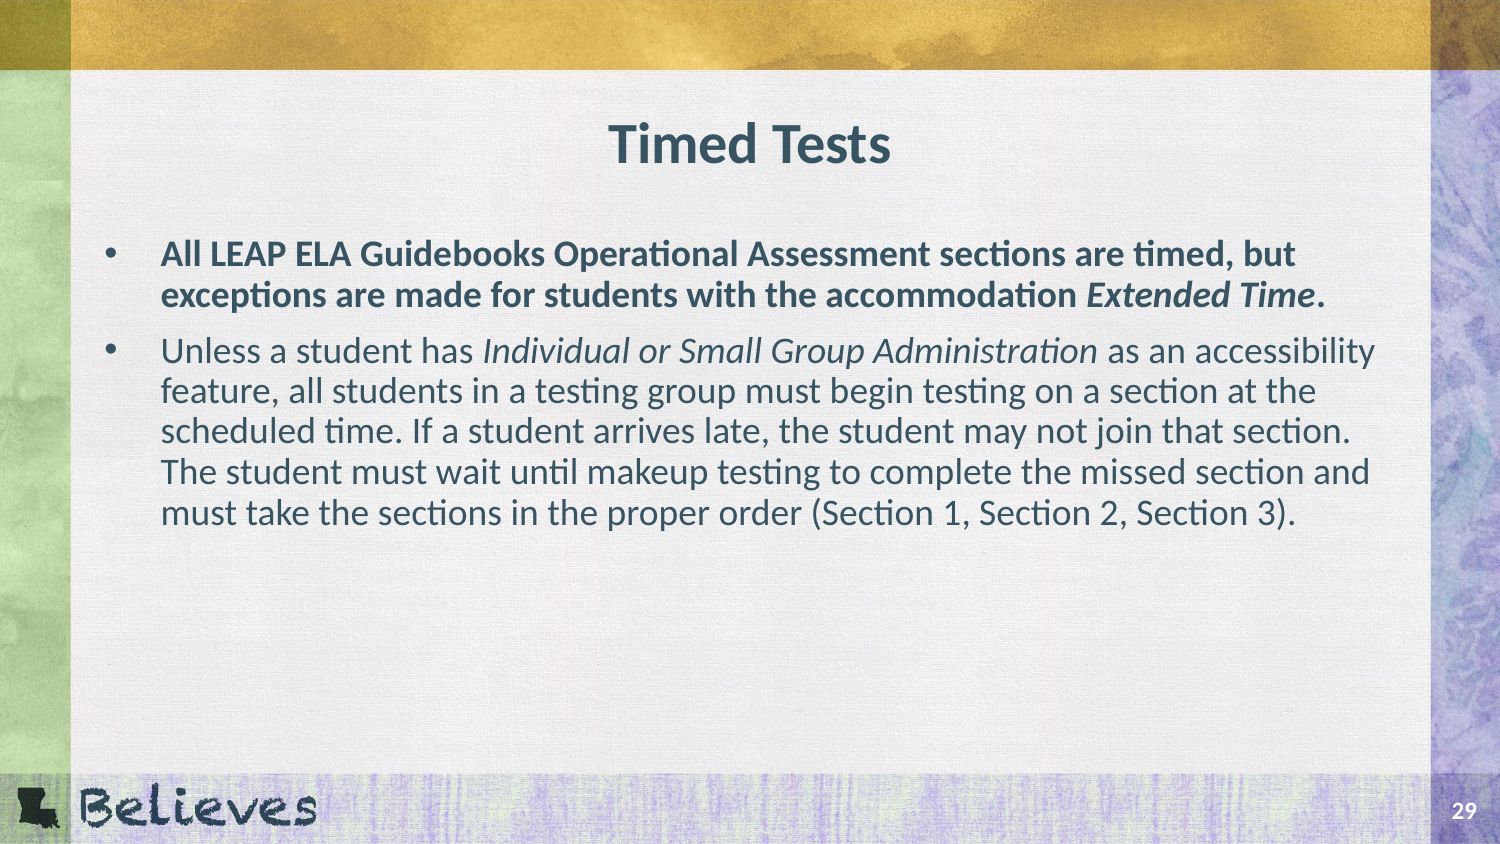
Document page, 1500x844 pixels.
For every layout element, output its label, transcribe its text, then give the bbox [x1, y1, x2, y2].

title Timed Tests [70, 69, 1430, 219]
list All LEAP ELA Guidebooks Operational Assessment sections are timed, but exceptions are made for students with the accommodation Extended Time. Unless a student has Individual or Small Group Administration as an accessibility feature, all students in a testing group must begin testing on a section at the scheduled time. If a student arrives late, the student may not join that section. The student must wait until makeup testing to complete the missed section and must take the sections in the proper order (Section 1, Section 2, Section 3). [70, 219, 1430, 771]
picture [0, 0, 1500, 844]
